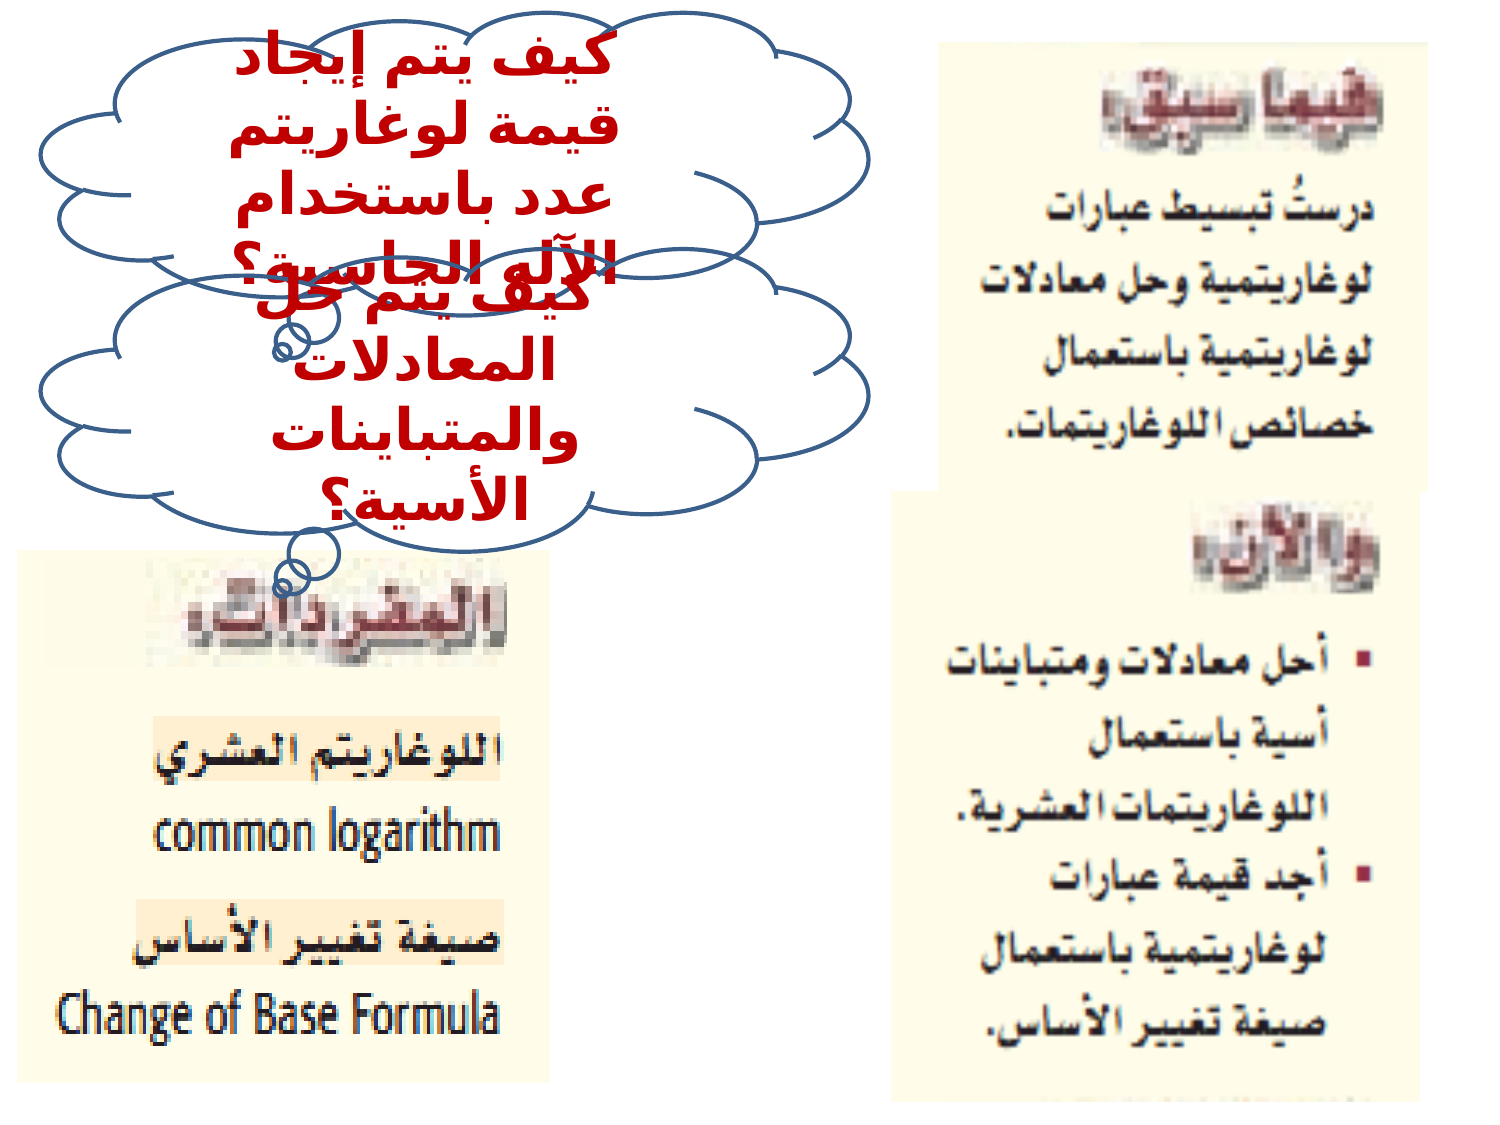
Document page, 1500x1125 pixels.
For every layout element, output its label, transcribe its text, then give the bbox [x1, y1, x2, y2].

picture [17, 550, 550, 1083]
text_box كيف يتم إيجاد قيمة لوغاريتم عدد باستخدام الآله الحاسبة؟ [38, 10, 871, 281]
picture [891, 42, 1428, 1102]
text_box كيف يتم حل المعادلات والمتباينات الأسية؟ [38, 246, 871, 549]
